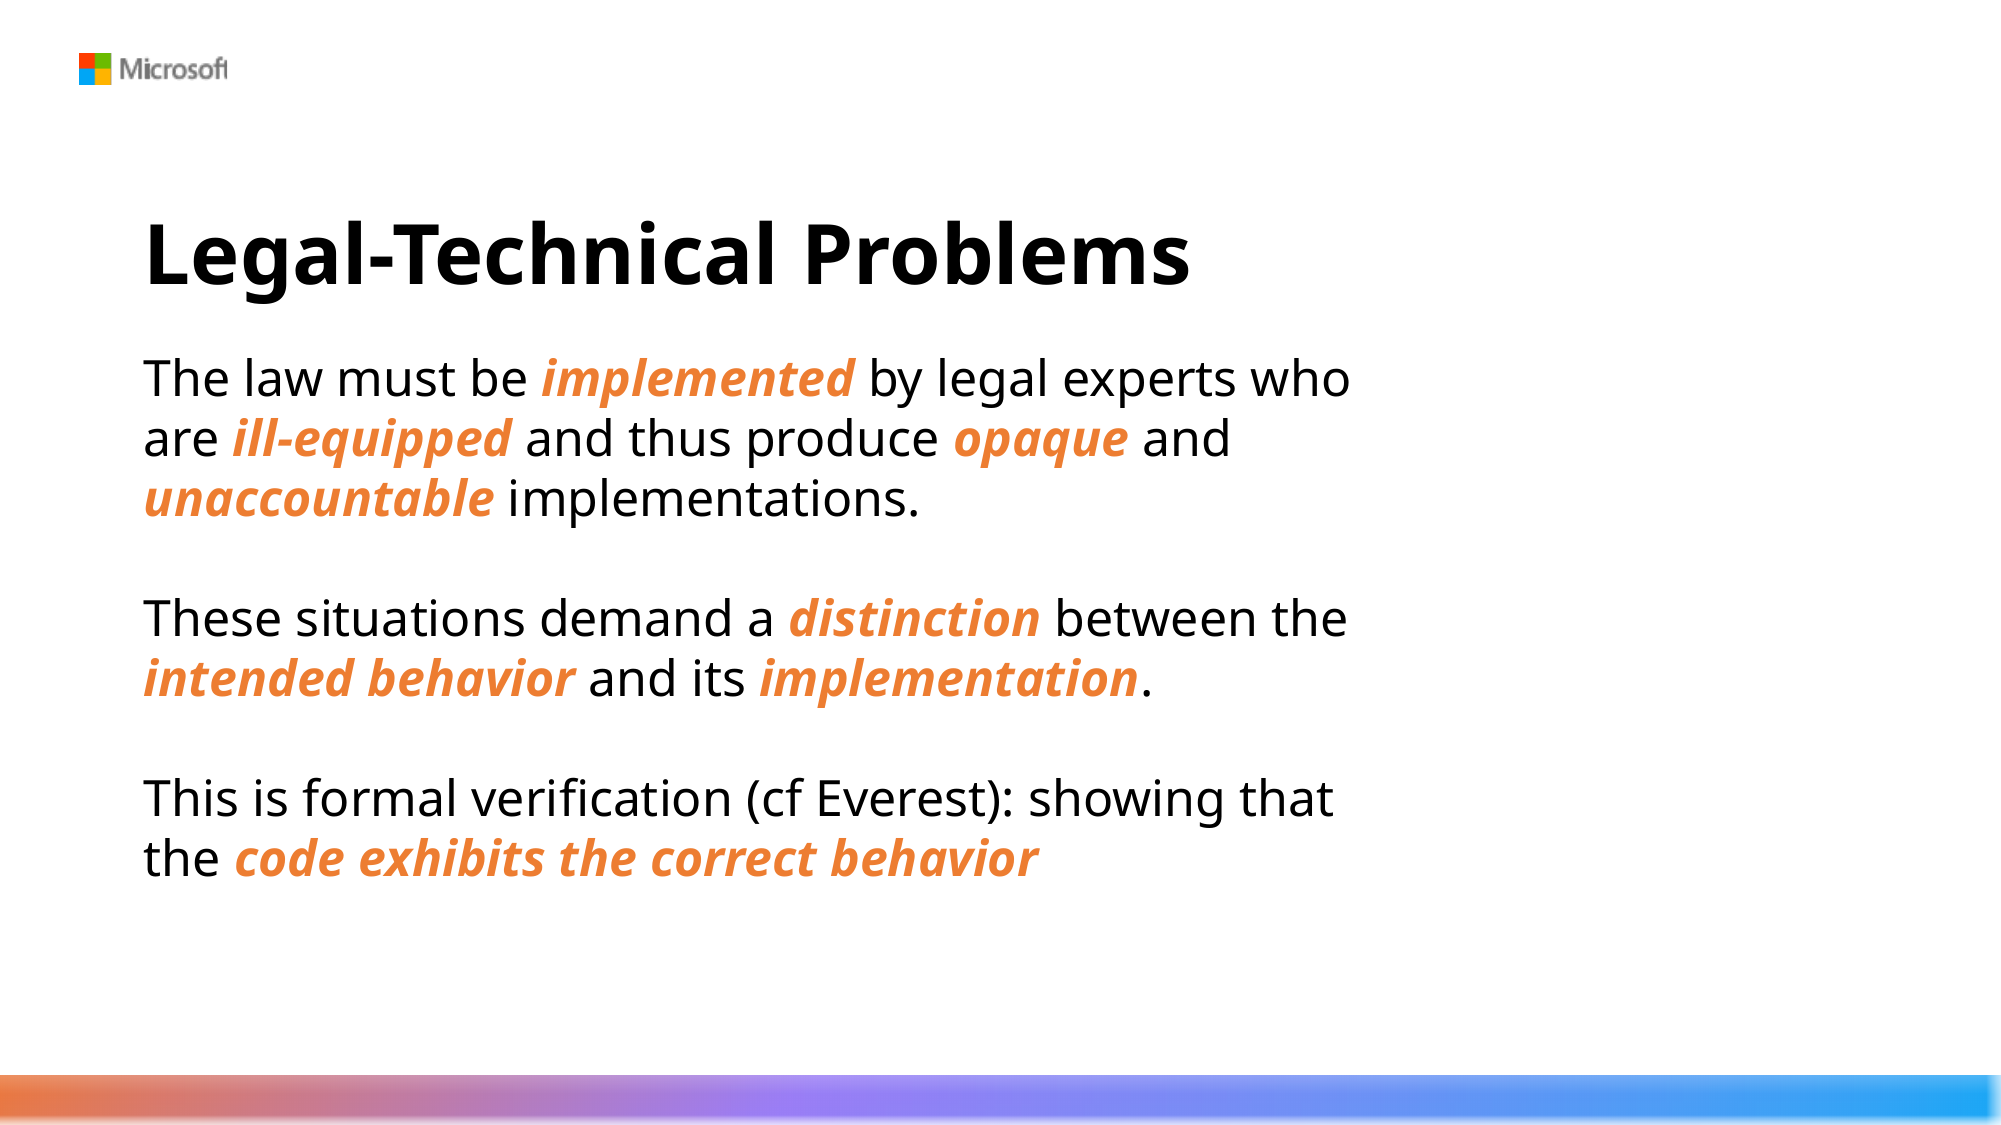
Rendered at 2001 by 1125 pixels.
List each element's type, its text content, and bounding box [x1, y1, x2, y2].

text_box Legal-Technical Problems [1027, 193, 1500, 309]
picture [976, 98, 1027, 1125]
text_box The law must be implemented by legal experts who are ill-equipped and thus produce opaque and unaccountable implementations. These situations demand a distinction between the intended behavior and its implementation. This is formal verification (cf Everest): showing that the code exhibits the correct behavior [1027, 339, 1413, 894]
picture [79, 52, 228, 85]
text_box The law must be implemented by legal experts who are ill-equipped and thus produce opaque and unaccountable implementations. These situations demand a distinction between the intended behavior and its implementation. This is formal verification (cf Everest): showing that the code exhibits the correct behavior [129, 339, 976, 894]
text_box Legal-Technical Problems [129, 193, 976, 309]
